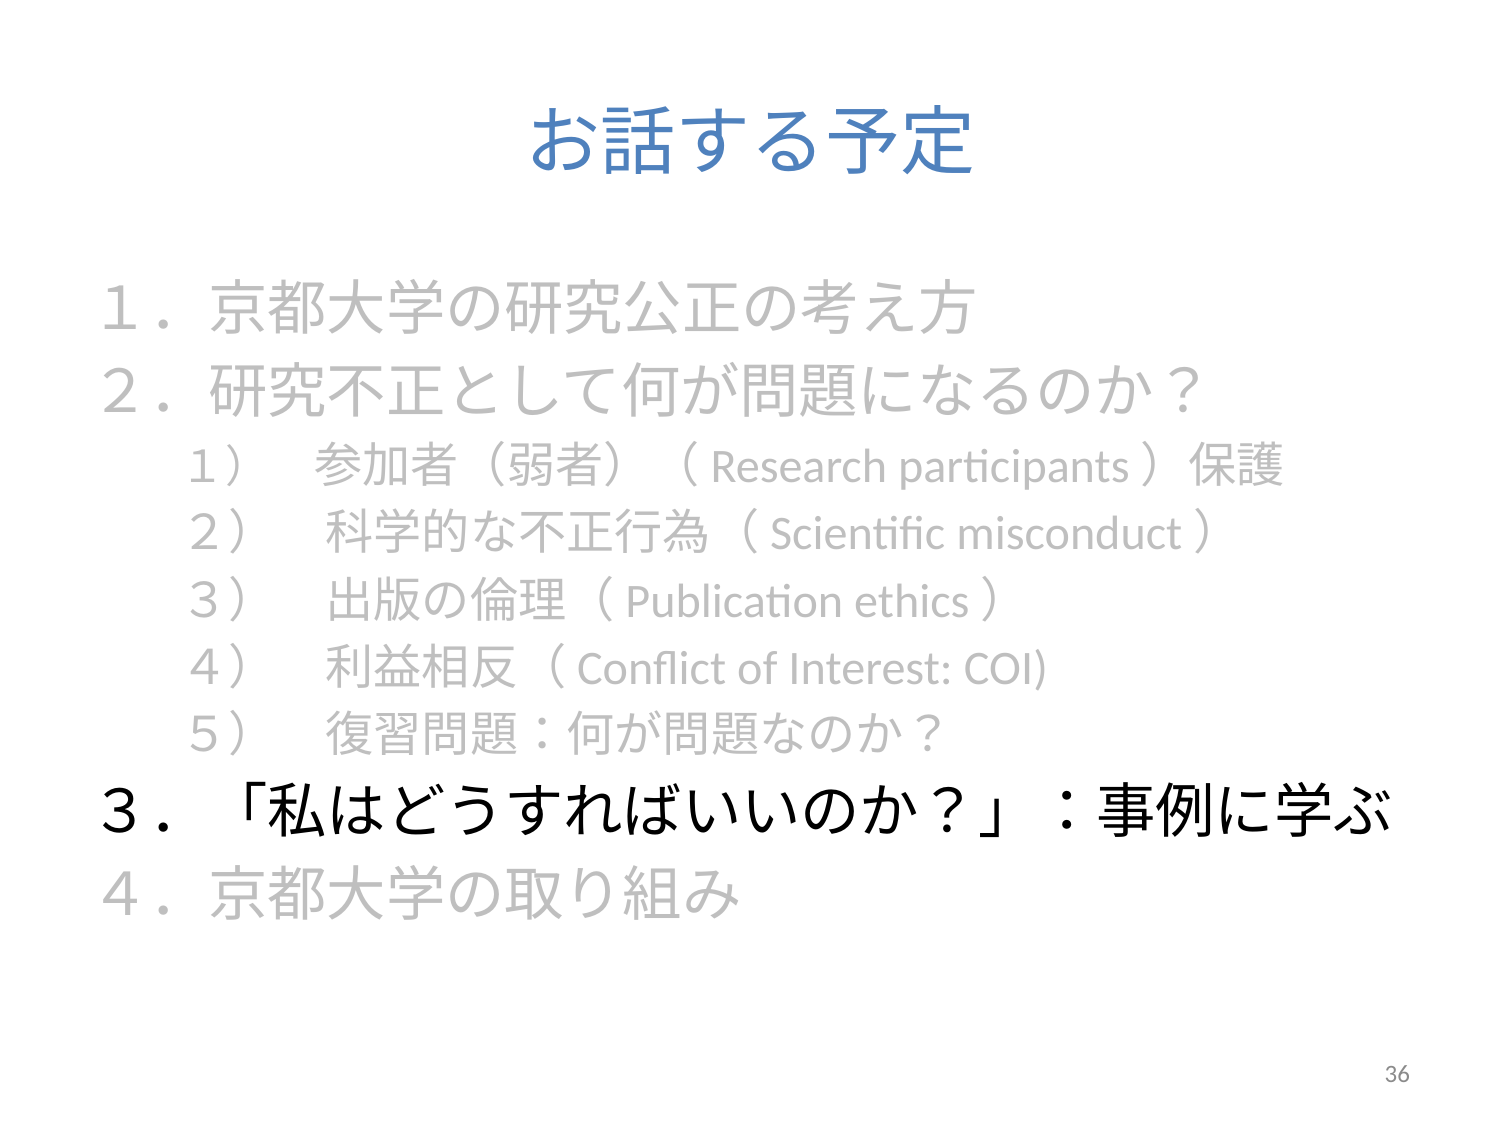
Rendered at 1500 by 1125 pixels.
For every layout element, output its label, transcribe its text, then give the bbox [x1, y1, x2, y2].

slide_number 36 [1074, 1042, 1425, 1103]
title お話する予定 [75, 45, 1425, 233]
list １．京都大学の研究公正の考え方 ２．研究不正として何が問題になるのか？ １） 参加者（弱者）（Research participants）保護 ２） 科学的な不正行為（Scientific misconduct） ３） 出版の倫理（Publication ethics） ４） 利益相反（Conflict of Interest: COI) ５） 復習問題：何が問題なのか？ ３．「私はどうすればいいのか？」：事例に学ぶ ４．京都大学の取り組み [75, 262, 1425, 1005]
